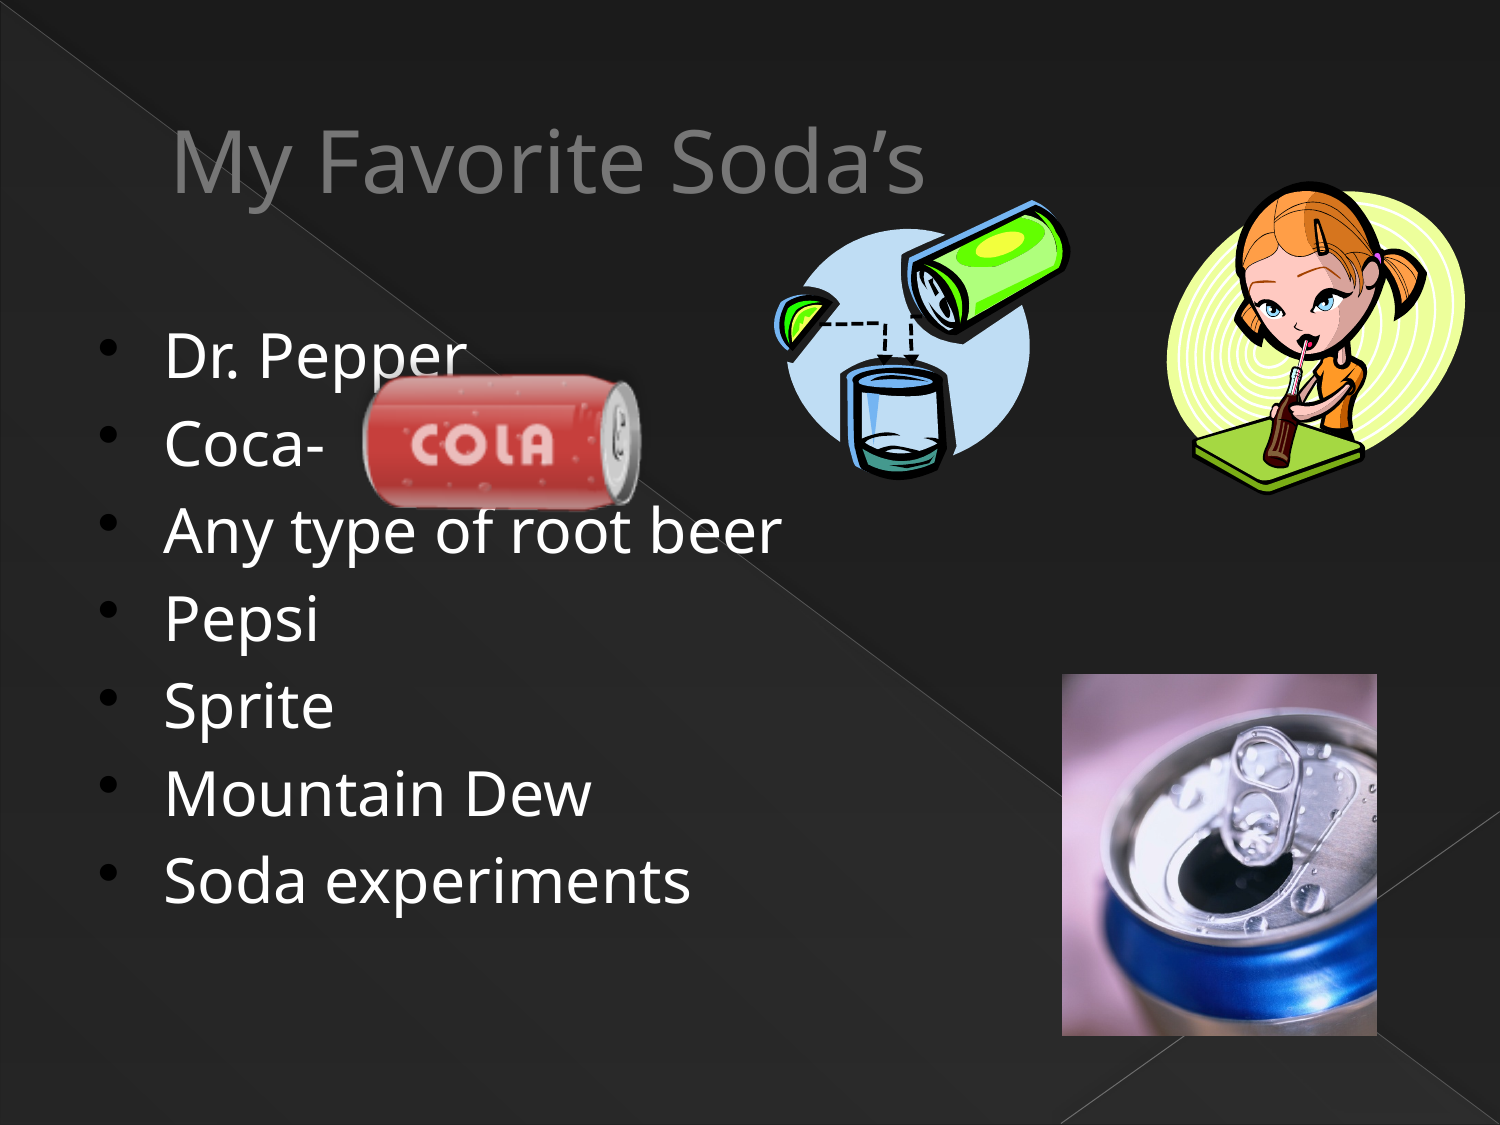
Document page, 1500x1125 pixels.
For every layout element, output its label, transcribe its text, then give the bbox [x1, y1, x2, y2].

picture [1062, 674, 1377, 1037]
picture [762, 199, 1088, 482]
picture [1162, 162, 1468, 499]
picture [349, 299, 651, 601]
list Dr. Pepper Coca- Any type of root beer Pepsi Sprite Mountain Dew Soda experiments [75, 308, 1425, 1059]
title My Favorite Soda’s [75, 43, 1425, 274]
